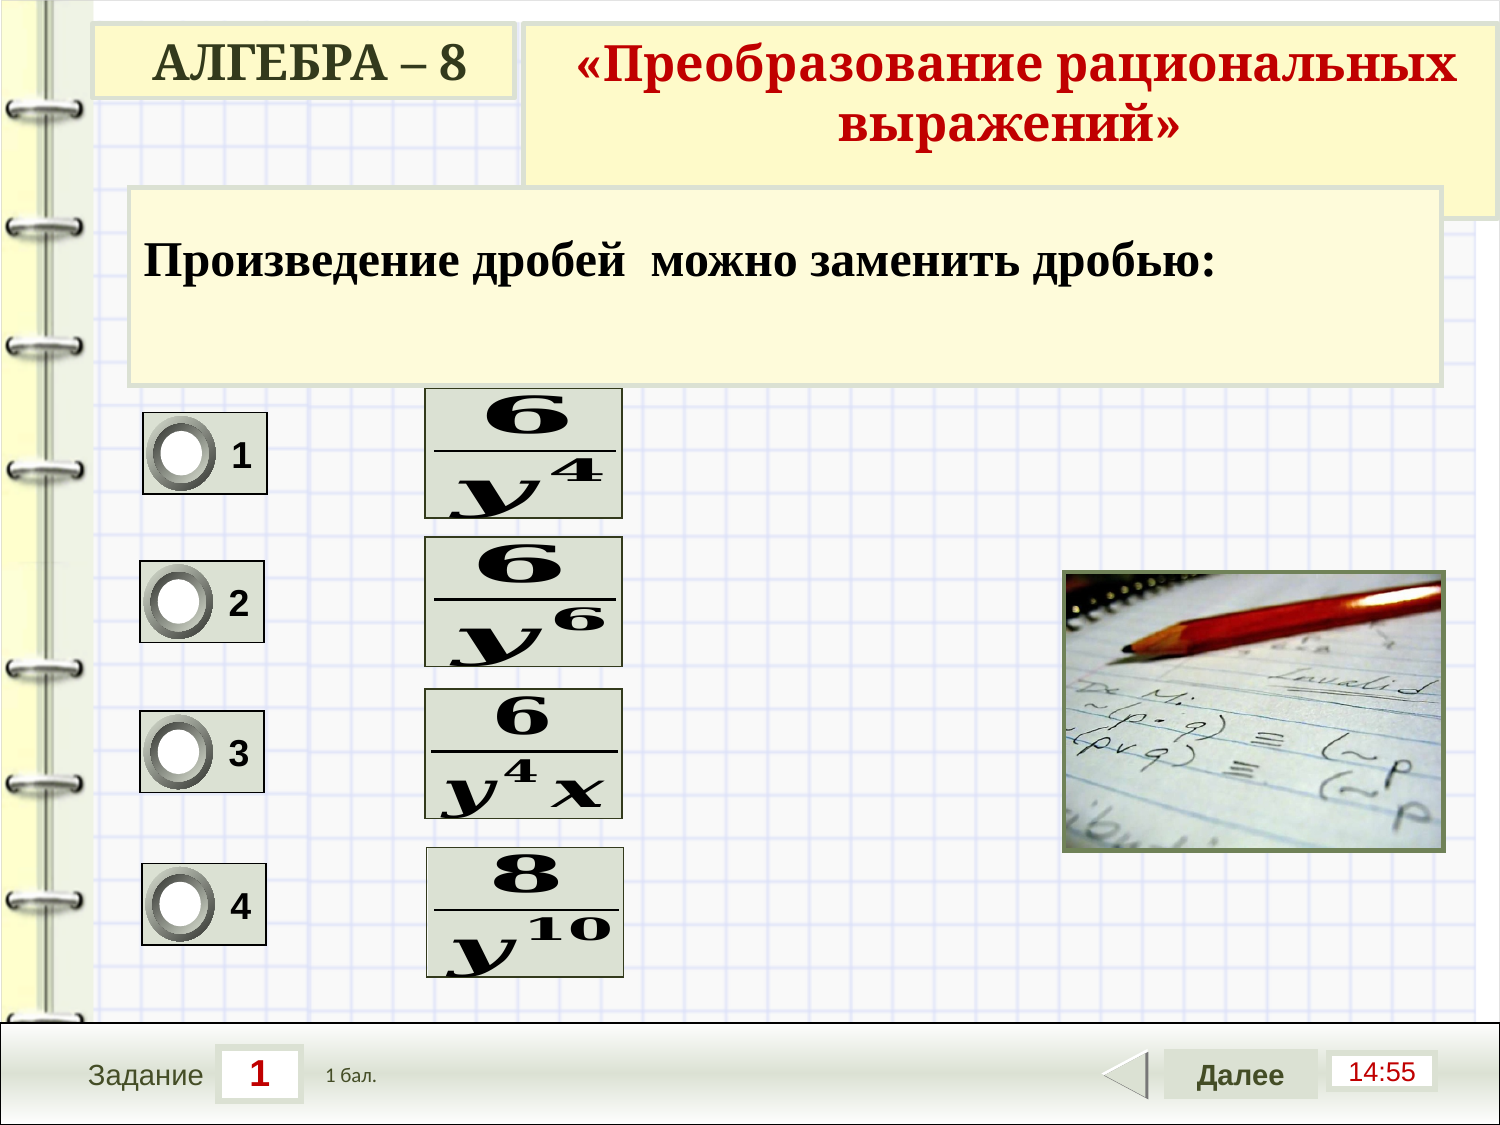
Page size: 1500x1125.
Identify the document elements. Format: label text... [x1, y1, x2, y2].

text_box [1100, 1048, 1149, 1100]
text_box Задание [79, 1056, 204, 1092]
text_box [0, 1023, 1500, 1125]
text_box 1 бал. [306, 1056, 378, 1092]
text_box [139, 710, 265, 793]
text_box 1 [218, 1047, 301, 1101]
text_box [92, 23, 1498, 221]
text_box 14:55 [1328, 1052, 1436, 1089]
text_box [139, 560, 265, 643]
text_box Далее [1163, 1048, 1318, 1100]
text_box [142, 412, 268, 495]
picture [0, 0, 1500, 1023]
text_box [141, 863, 267, 946]
